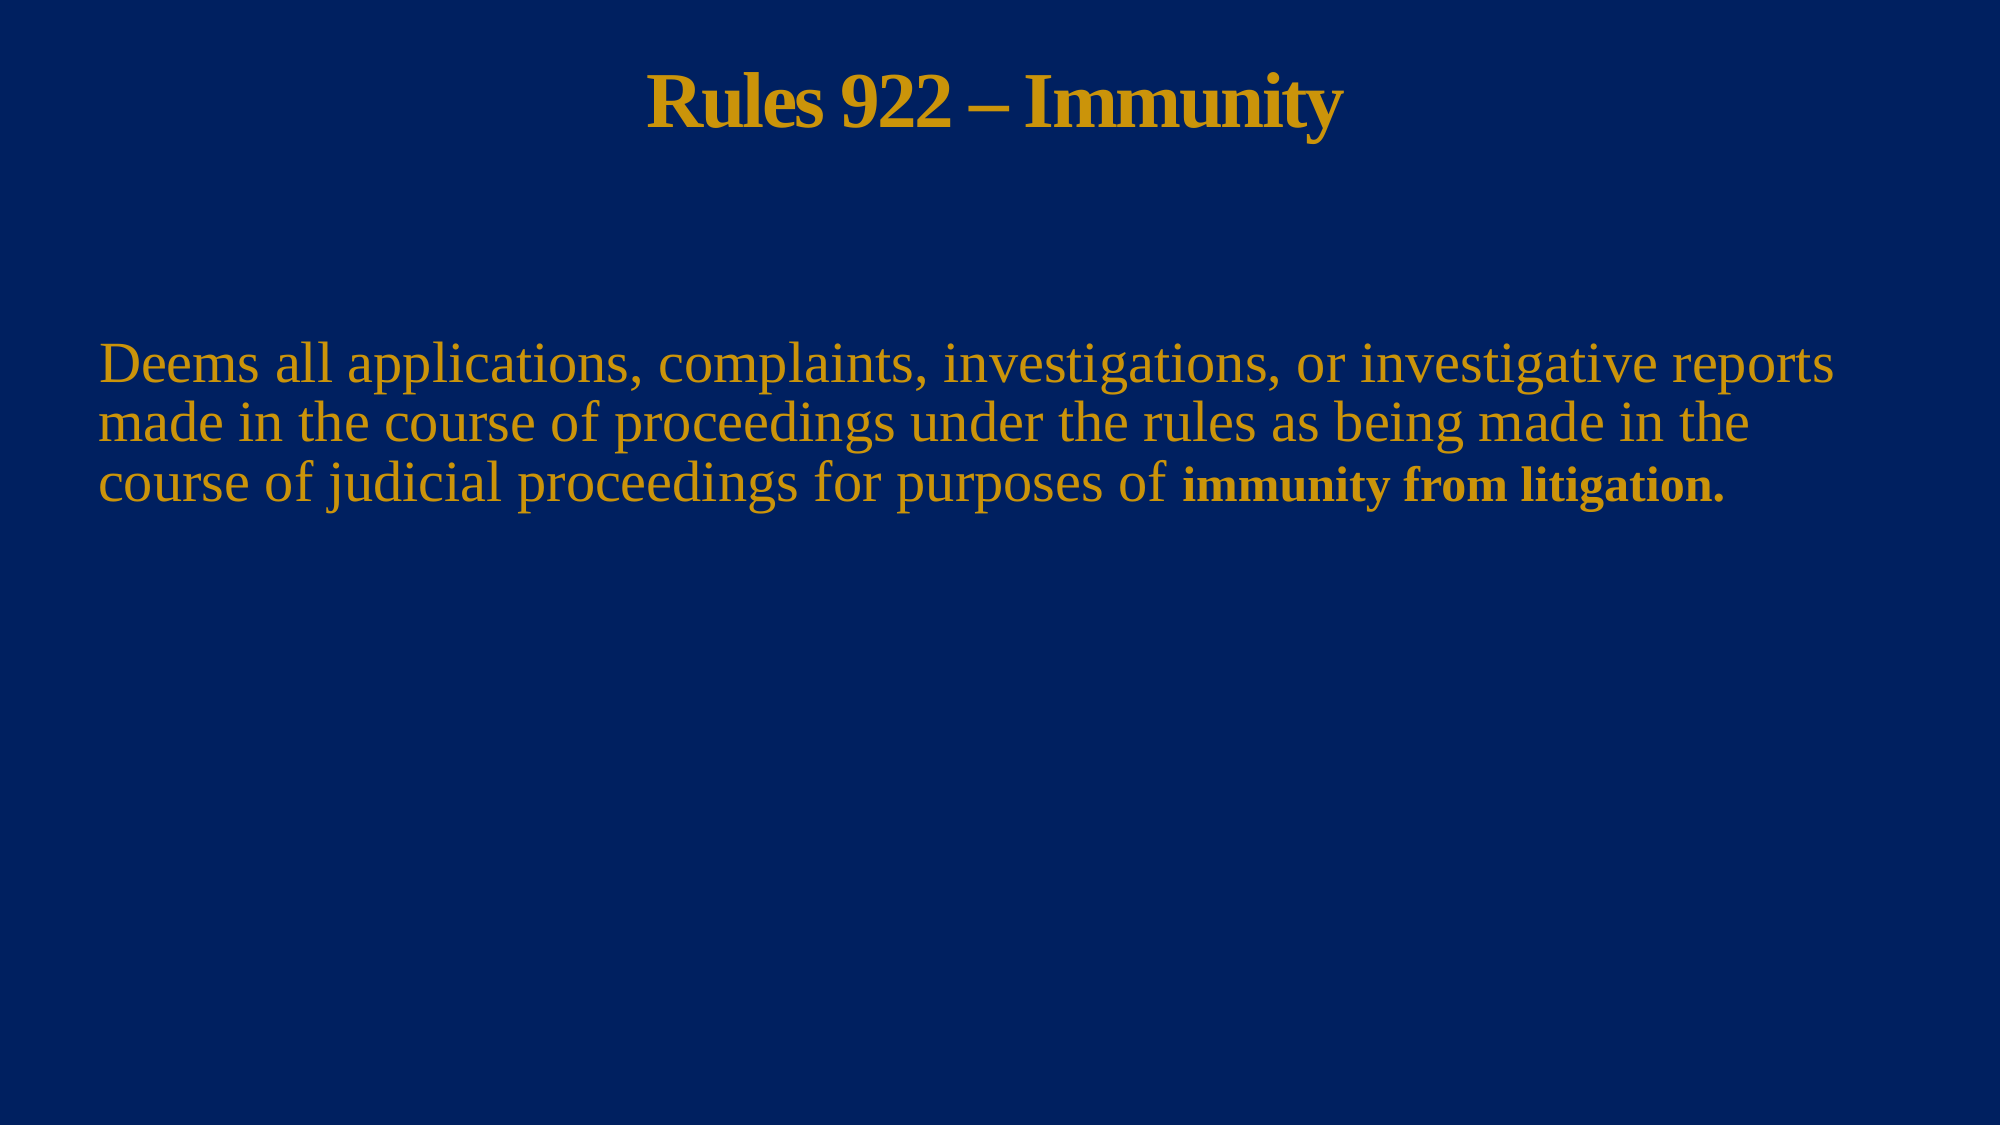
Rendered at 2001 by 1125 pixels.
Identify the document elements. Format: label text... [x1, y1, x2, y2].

title Rules 922 – Immunity [68, 32, 1924, 175]
list Deems all applications, complaints, investigations, or investigative reports made in the course of proceedings under the rules as being made in the course of judicial proceedings for purposes of immunity from litigation. [68, 230, 1924, 1067]
